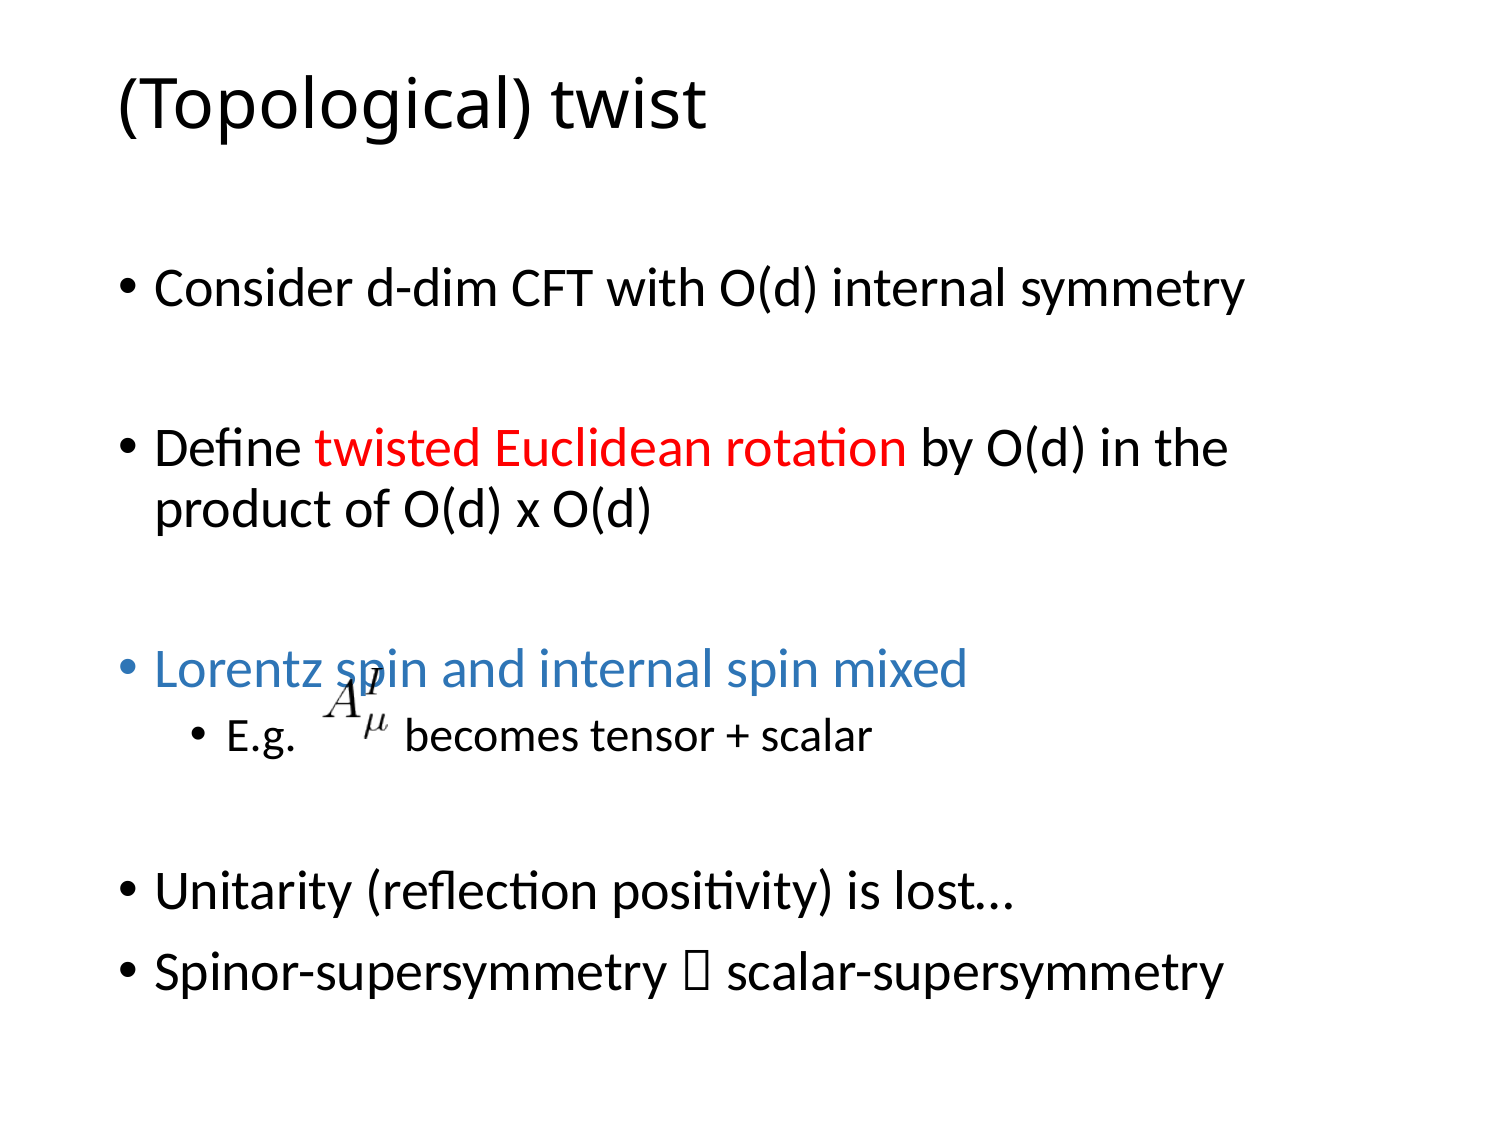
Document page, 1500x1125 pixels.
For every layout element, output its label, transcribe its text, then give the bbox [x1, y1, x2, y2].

title (Topological) twist [103, 59, 1397, 152]
picture [322, 668, 388, 739]
list Consider d-dim CFT with O(d) internal symmetry Define twisted Euclidean rotation by O(d) in the product of O(d) x O(d) Lorentz spin and internal spin mixed E.g. becomes tensor + scalar Unitarity (reflection positivity) is lost… Spinor-supersymmetry  scalar-supersymmetry [103, 163, 1397, 1014]
